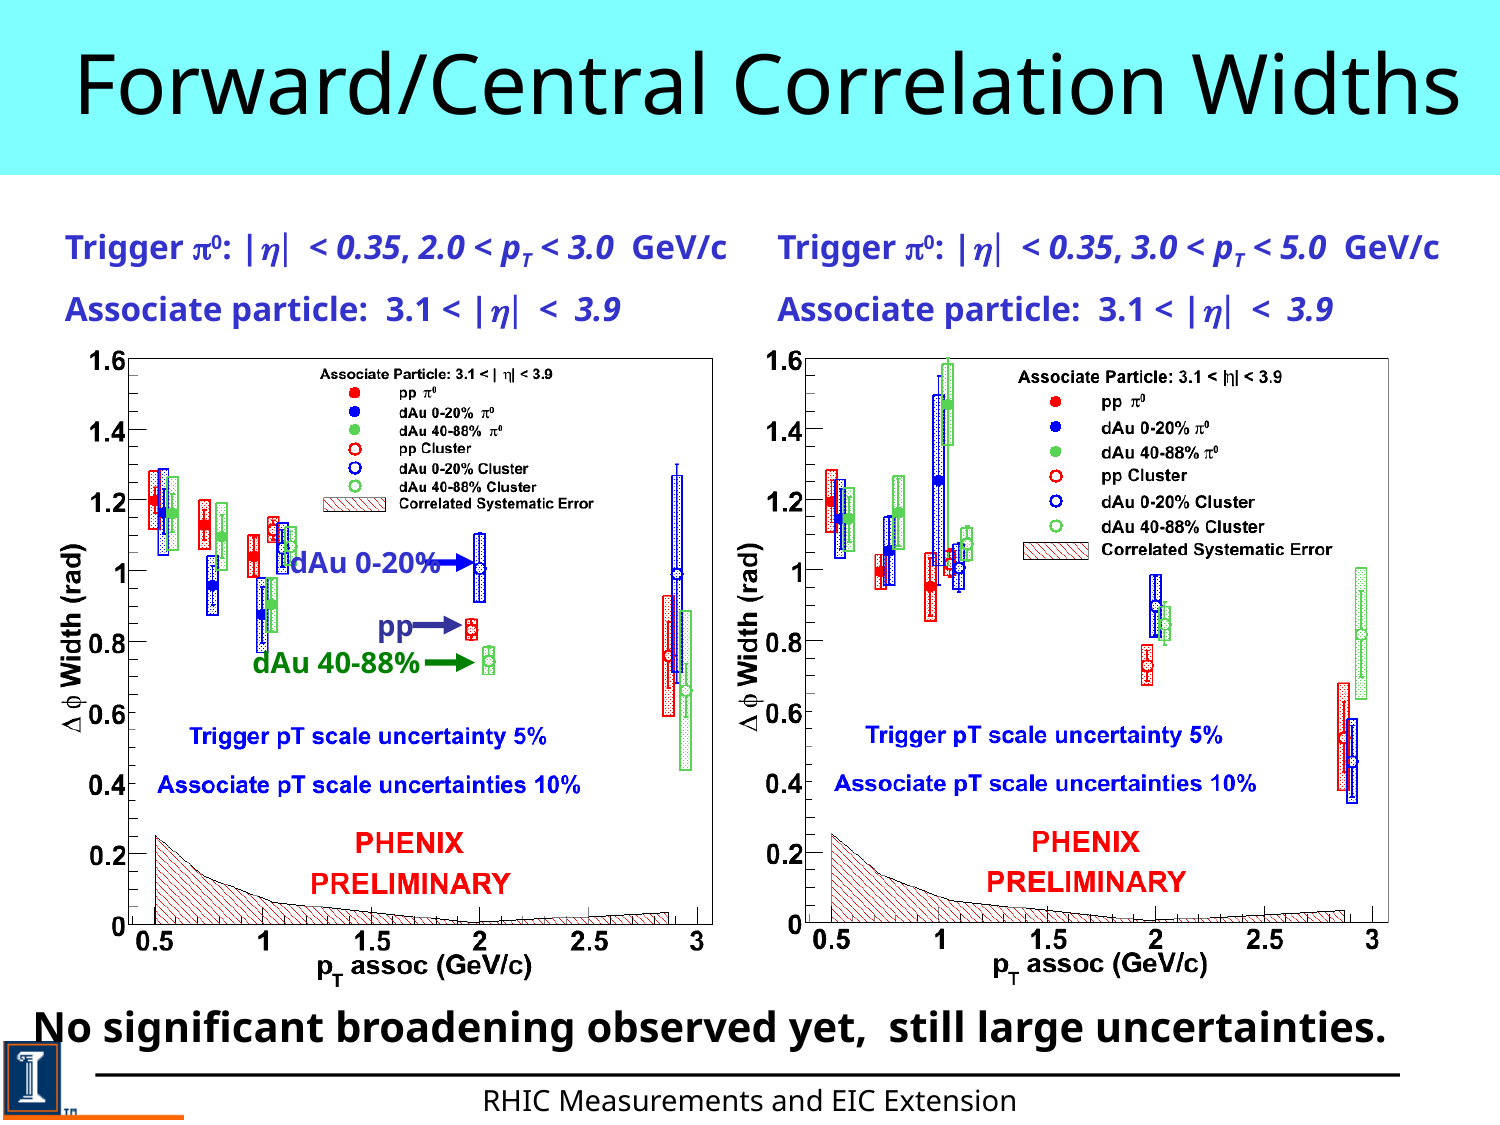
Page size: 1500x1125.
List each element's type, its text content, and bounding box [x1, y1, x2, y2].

picture [3, 1041, 184, 1120]
picture [58, 287, 1463, 995]
text_box No significant broadening observed yet, still large uncertainties. [17, 993, 1403, 1059]
text_box Trigger p0: |h| < 0.35, 3.0 < pT < 5.0 GeV/c Associate particle: 3.1 < |h| < 3.9 [762, 218, 1488, 336]
text_box Trigger p0: |h| < 0.35, 2.0 < pT < 3.0 GeV/c Associate particle: 3.1 < |h| < 3.9 [50, 218, 762, 336]
title Forward/Central Correlation Widths [0, 5, 1500, 157]
